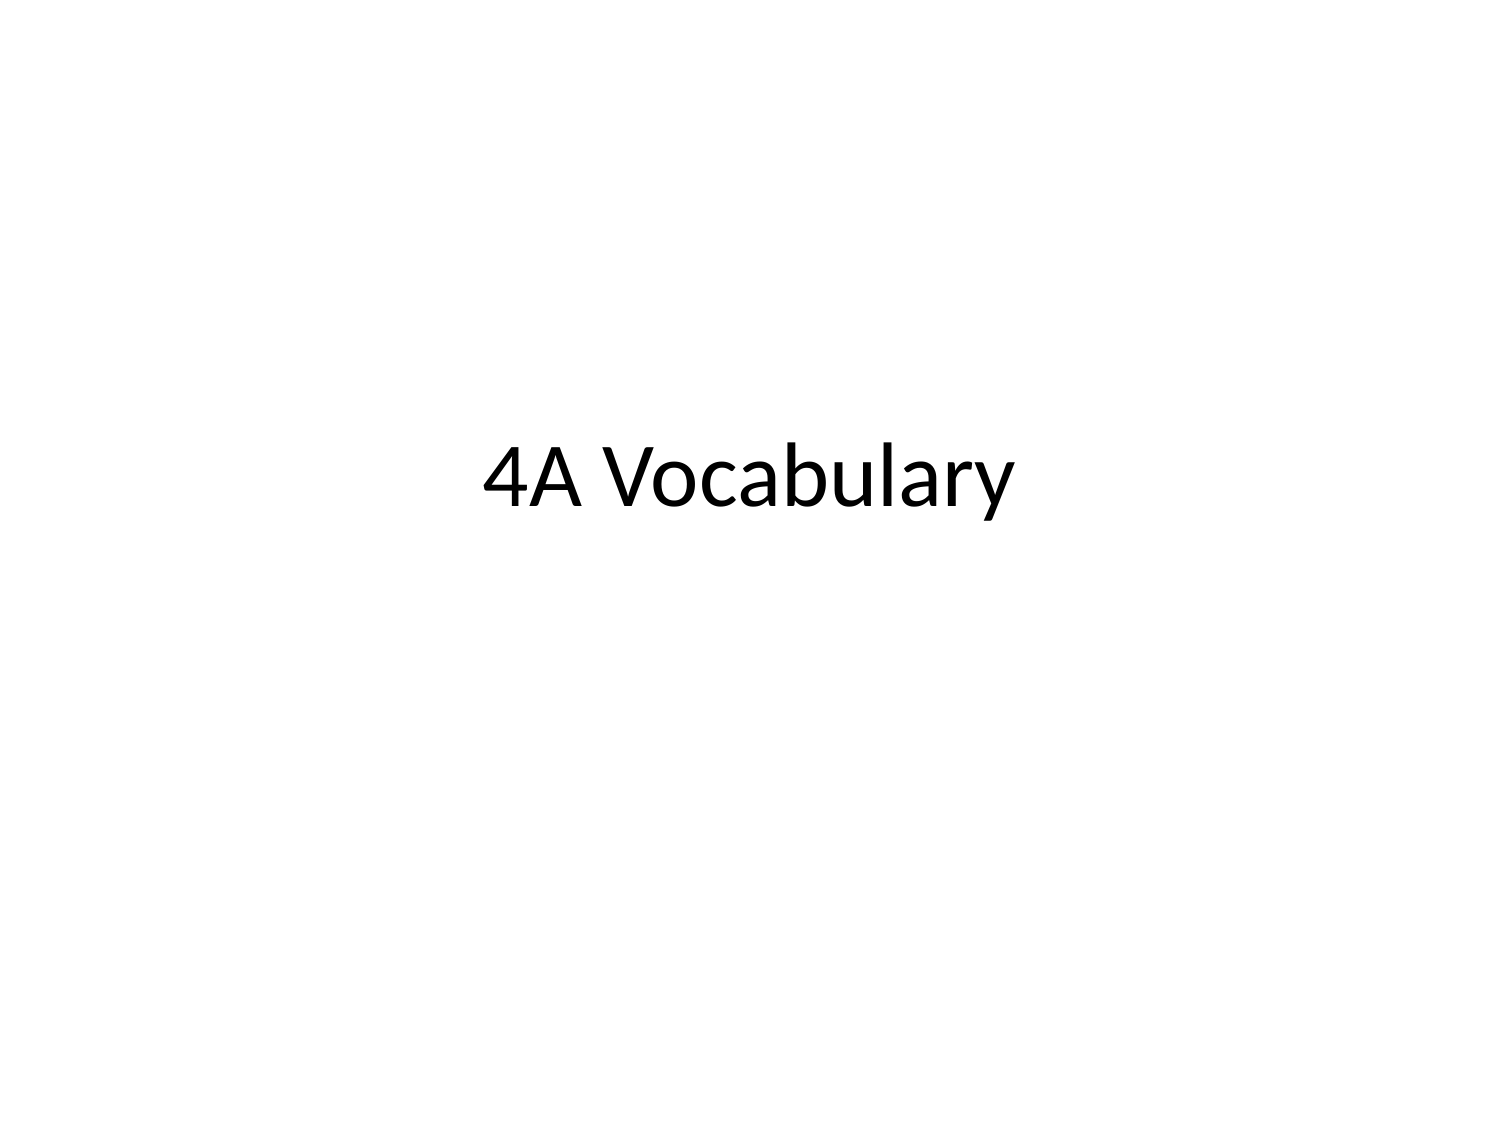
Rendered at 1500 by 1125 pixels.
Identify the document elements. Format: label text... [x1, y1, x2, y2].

title 4A Vocabulary [112, 349, 1388, 591]
